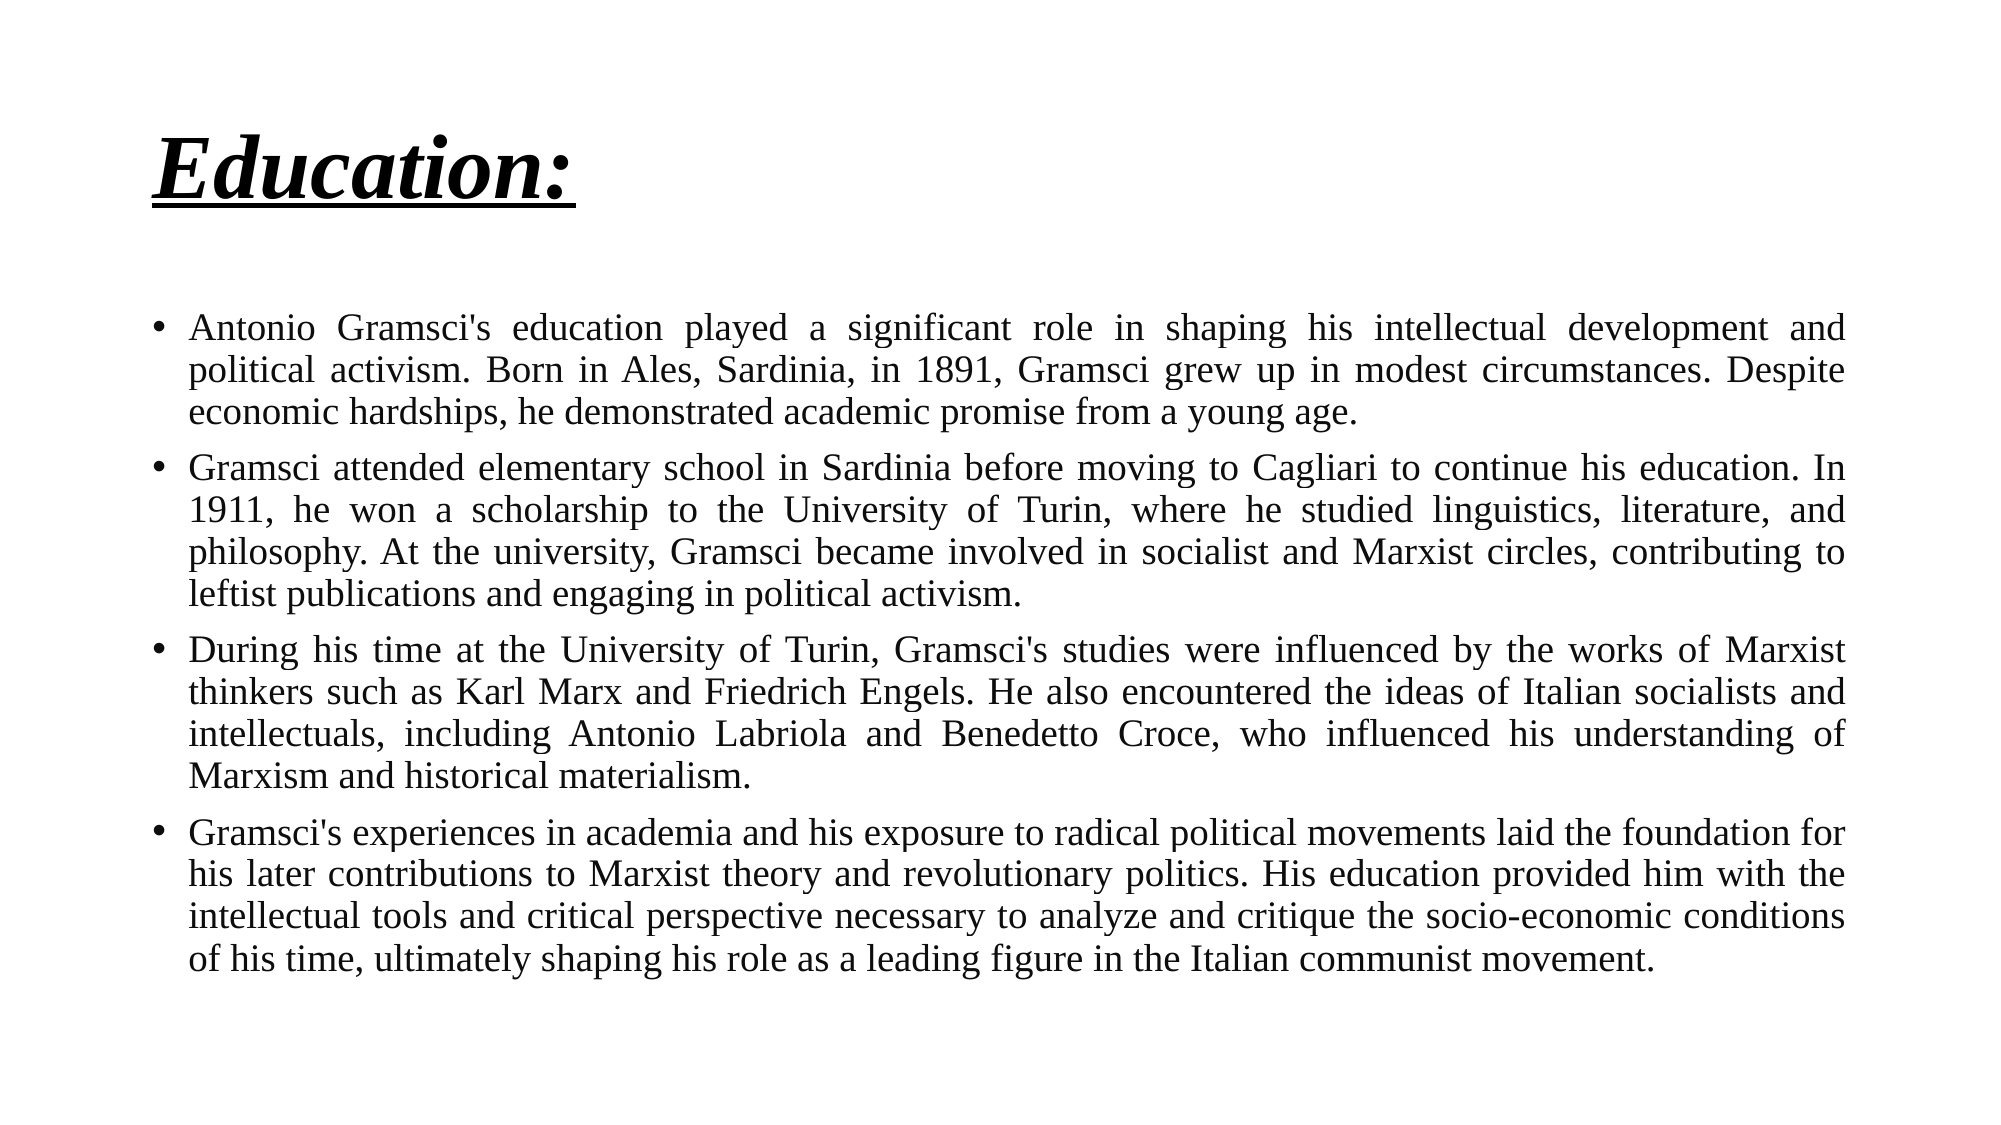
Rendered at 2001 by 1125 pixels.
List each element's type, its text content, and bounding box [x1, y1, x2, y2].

list Antonio Gramsci's education played a significant role in shaping his intellectual development and political activism. Born in Ales, Sardinia, in 1891, Gramsci grew up in modest circumstances. Despite economic hardships, he demonstrated academic promise from a young age. Gramsci attended elementary school in Sardinia before moving to Cagliari to continue his education. In 1911, he won a scholarship to the University of Turin, where he studied linguistics, literature, and philosophy. At the university, Gramsci became involved in socialist and Marxist circles, contributing to leftist publications and engaging in political activism. During his time at the University of Turin, Gramsci's studies were influenced by the works of Marxist thinkers such as Karl Marx and Friedrich Engels. He also encountered the ideas of Italian socialists and intellectuals, including Antonio Labriola and Benedetto Croce, who influenced his understanding of Marxism and historical materialism. Gramsci's experiences in academia and his exposure to radical political movements laid the foundation for his later contributions to Marxist theory and revolutionary politics. His education provided him with the intellectual tools and critical perspective necessary to analyze and critique the socio-economic conditions of his time, ultimately shaping his role as a leading figure in the Italian communist movement. [137, 299, 1863, 1014]
title Education: [137, 59, 1863, 278]
